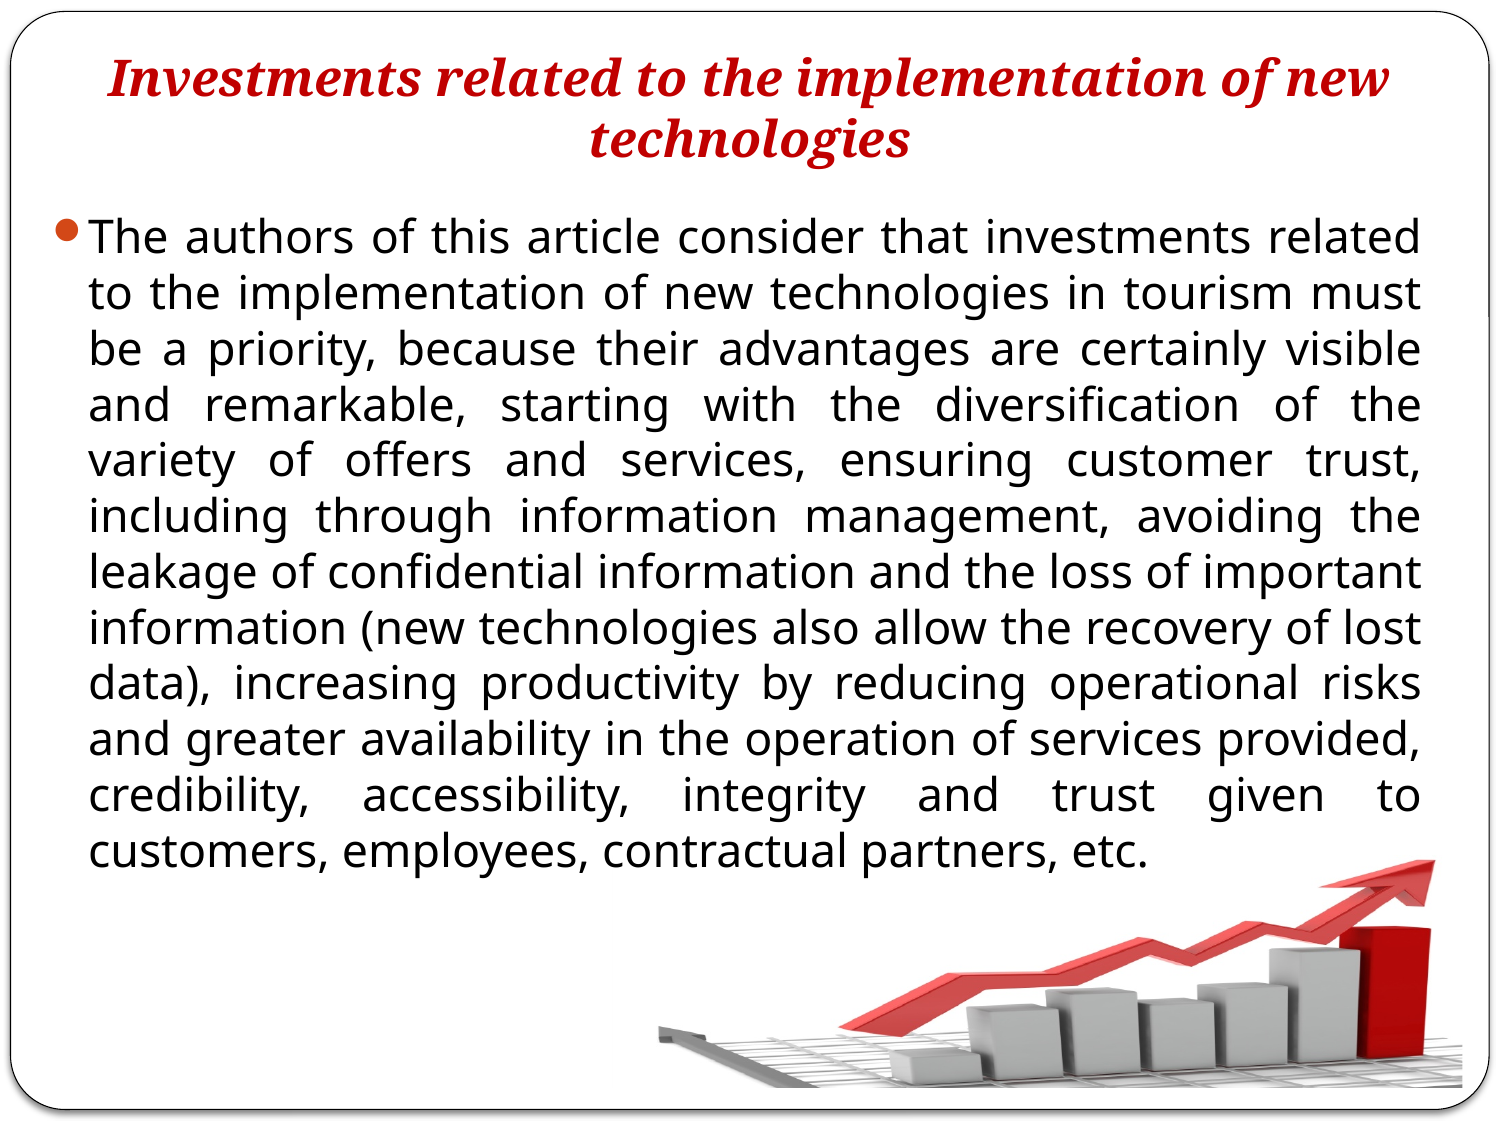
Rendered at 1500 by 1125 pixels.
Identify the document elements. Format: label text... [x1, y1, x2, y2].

title Investments related to the implementation of new technologies [37, 37, 1463, 183]
list The authors of this article consider that investments related to the implementation of new technologies in tourism must be a priority, because their advantages are certainly visible and remarkable, starting with the diversification of the variety of offers and services, ensuring customer trust, including through information management, avoiding the leakage of confidential information and the loss of important information (new technologies also allow the recovery of lost data), increasing productivity by reducing operational risks and greater availability in the operation of services provided, credibility, accessibility, integrity and trust given to customers, employees, contractual partners, etc. [37, 200, 1438, 913]
picture [612, 849, 1463, 1088]
